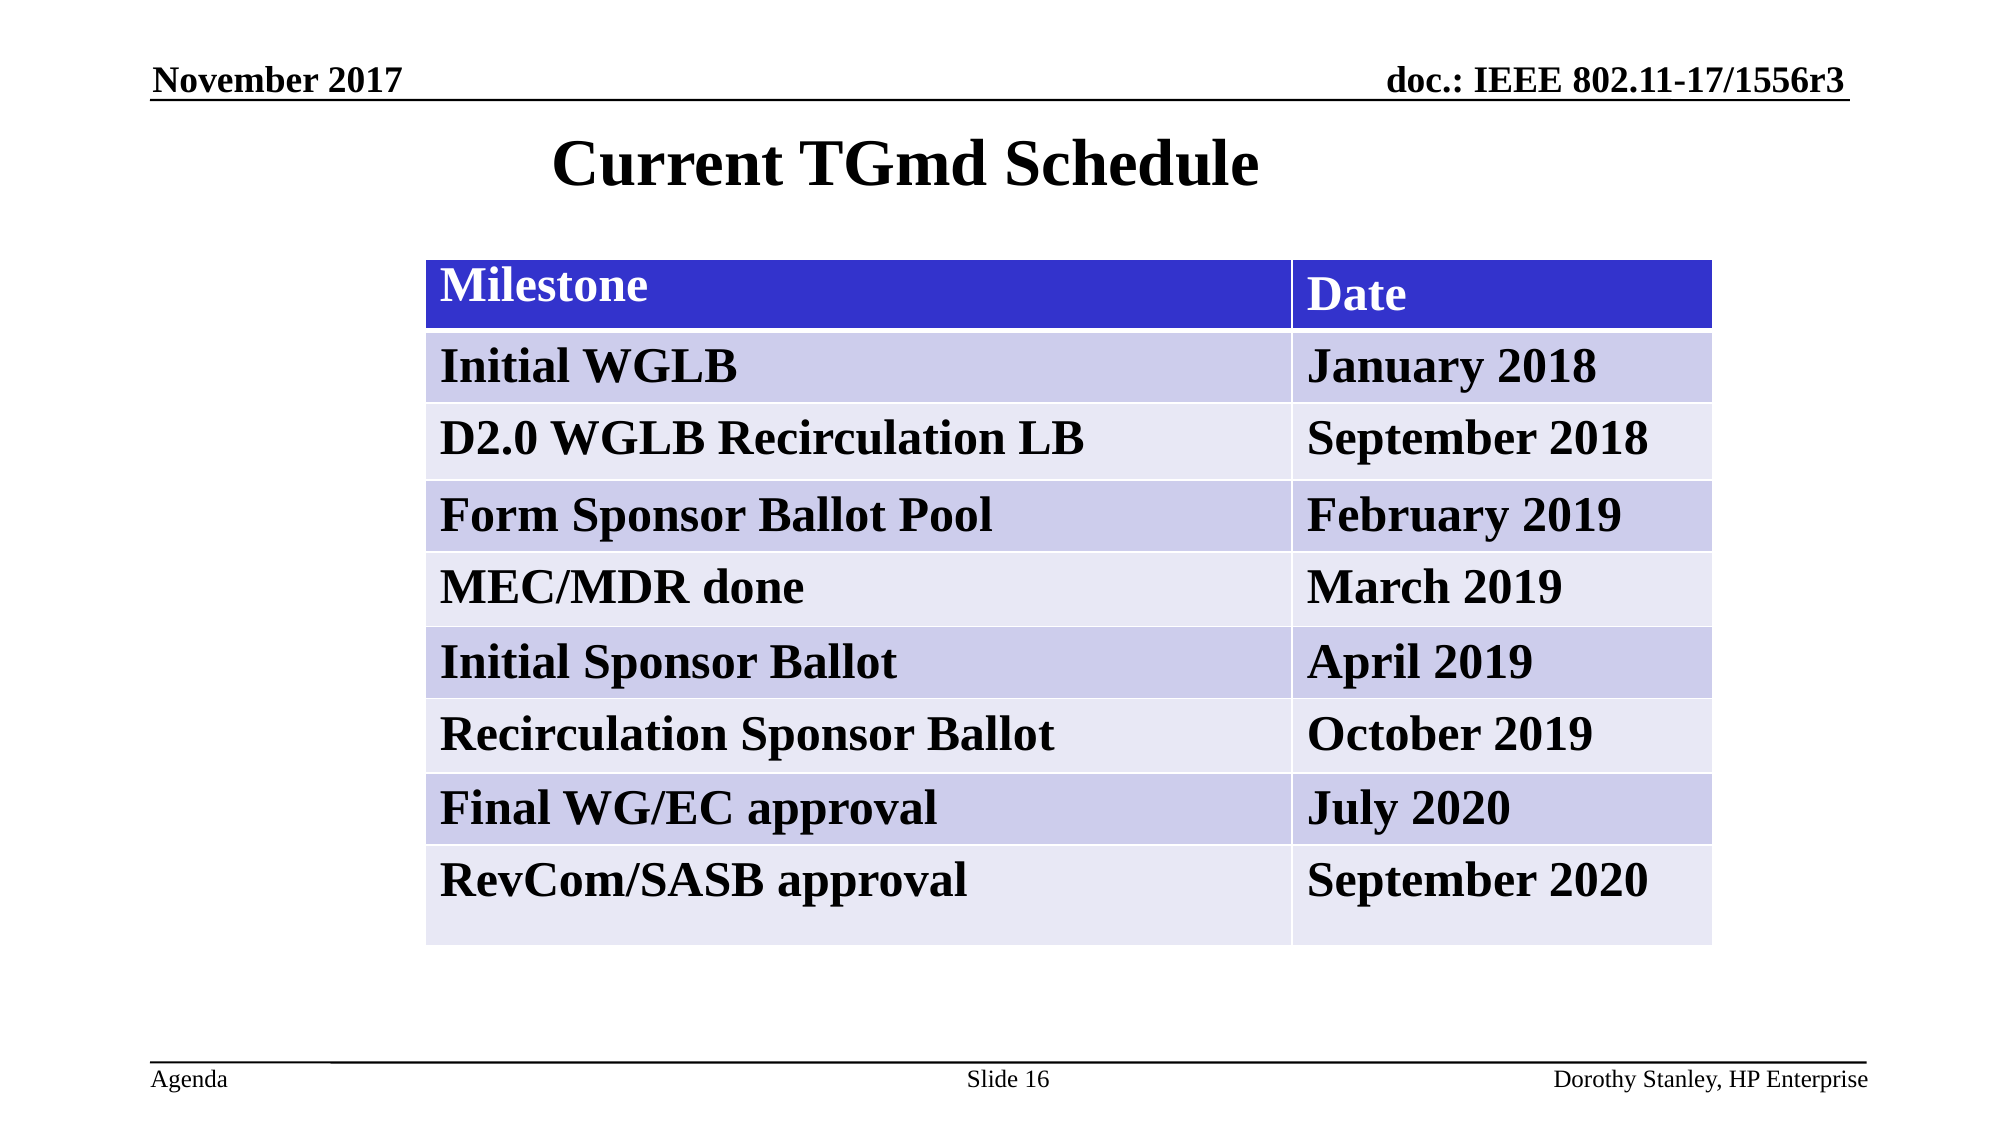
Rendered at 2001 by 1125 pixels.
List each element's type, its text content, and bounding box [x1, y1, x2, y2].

table_cell July 2020 [1293, 774, 1712, 844]
title Current TGmd Schedule [187, 71, 1625, 247]
table_cell Initial WGLB [426, 333, 1291, 402]
table_cell Recirculation Sponsor Ballot [426, 699, 1291, 772]
table_header Date [1293, 260, 1712, 328]
table_cell January 2018 [1293, 333, 1712, 402]
footer Dorothy Stanley, HP Enterprise [1549, 1062, 1869, 1093]
table_cell D2.0 WGLB Recirculation LB [426, 404, 1291, 479]
table_cell March 2019 [1293, 553, 1712, 626]
table_cell February 2019 [1293, 481, 1712, 551]
table_cell MEC/MDR done [426, 553, 1291, 626]
table_cell April 2019 [1293, 627, 1712, 698]
table_cell Initial Sponsor Ballot [426, 627, 1291, 698]
table_cell RevCom/SASB approval [426, 846, 1291, 945]
table_cell Form Sponsor Ballot Pool [426, 481, 1291, 551]
table_header Milestone [426, 260, 1291, 328]
slide_number Slide 16 [966, 1062, 1051, 1093]
table_cell September 2018 [1293, 404, 1712, 479]
table_cell September 2020 [1293, 846, 1712, 945]
table_cell Final WG/EC approval [426, 774, 1291, 844]
table_cell October 2019 [1293, 699, 1712, 772]
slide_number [152, 54, 567, 100]
